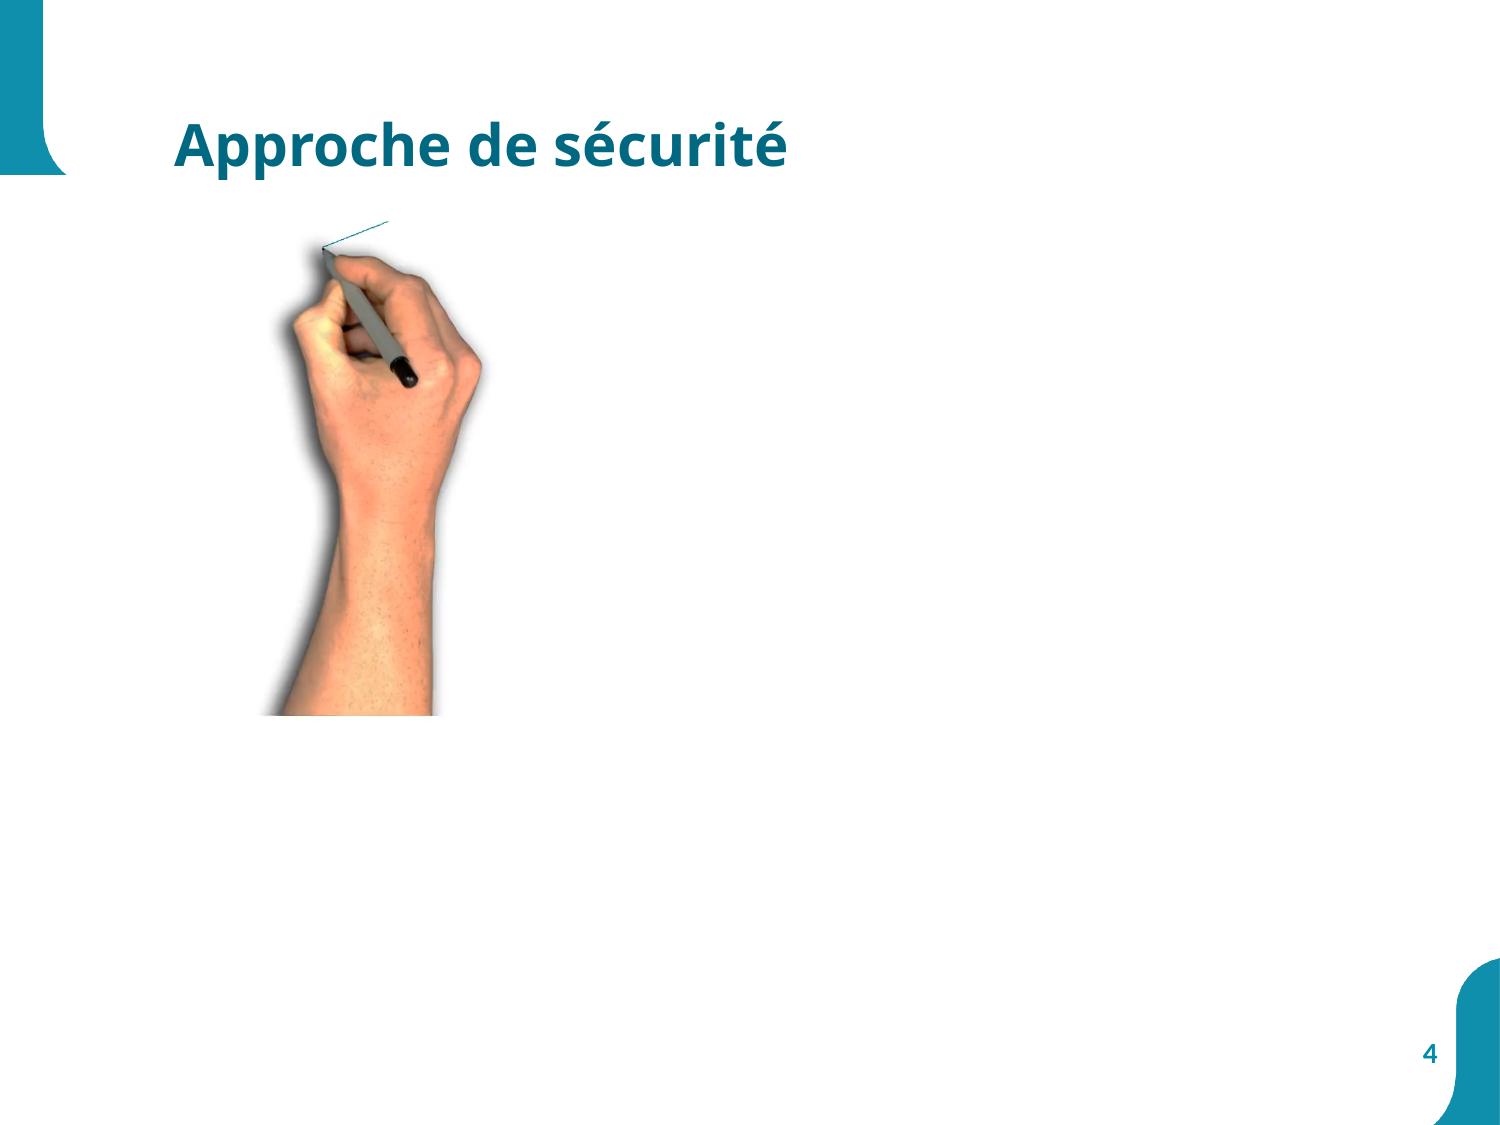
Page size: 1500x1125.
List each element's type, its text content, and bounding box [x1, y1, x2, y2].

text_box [159, 207, 1442, 931]
slide_number 4 [1187, 1022, 1453, 1083]
picture [0, 0, 67, 175]
title Approche de sécurité [159, 89, 1341, 207]
picture [1431, 958, 1500, 1125]
